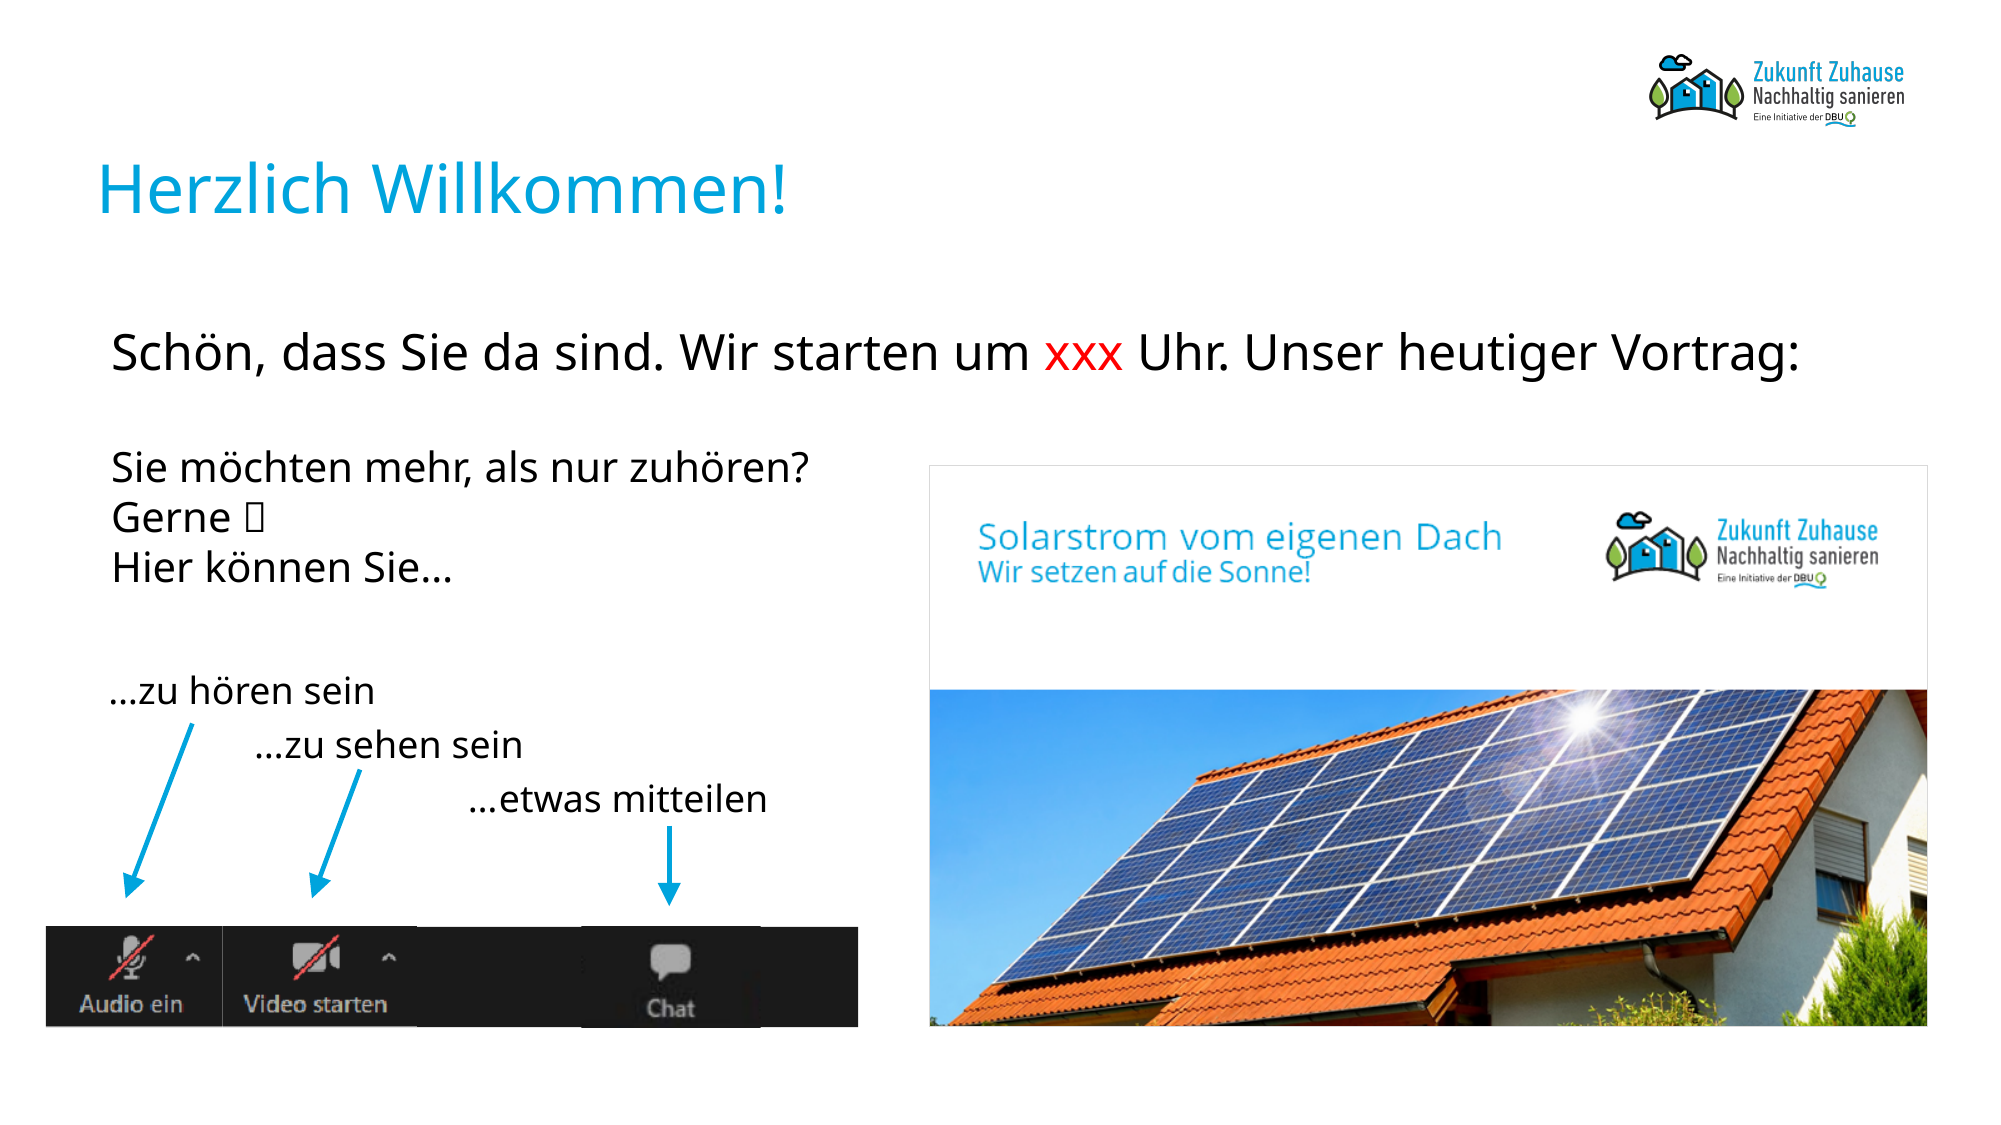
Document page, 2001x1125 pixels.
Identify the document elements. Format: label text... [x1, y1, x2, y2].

text_box Schön, dass Sie da sind. Wir starten um xxx Uhr. Unser heutiger Vortrag: Sie möchten mehr, als nur zuhören? Gerne  Hier können Sie… [96, 313, 1981, 659]
text_box …zu hören sein …zu sehen sein …etwas mitteilen [93, 650, 821, 828]
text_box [45, 926, 859, 1029]
picture [929, 465, 1928, 1027]
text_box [125, 723, 193, 899]
picture [1649, 54, 1904, 127]
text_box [311, 769, 360, 899]
title Herzlich Willkommen! [96, 154, 1904, 303]
